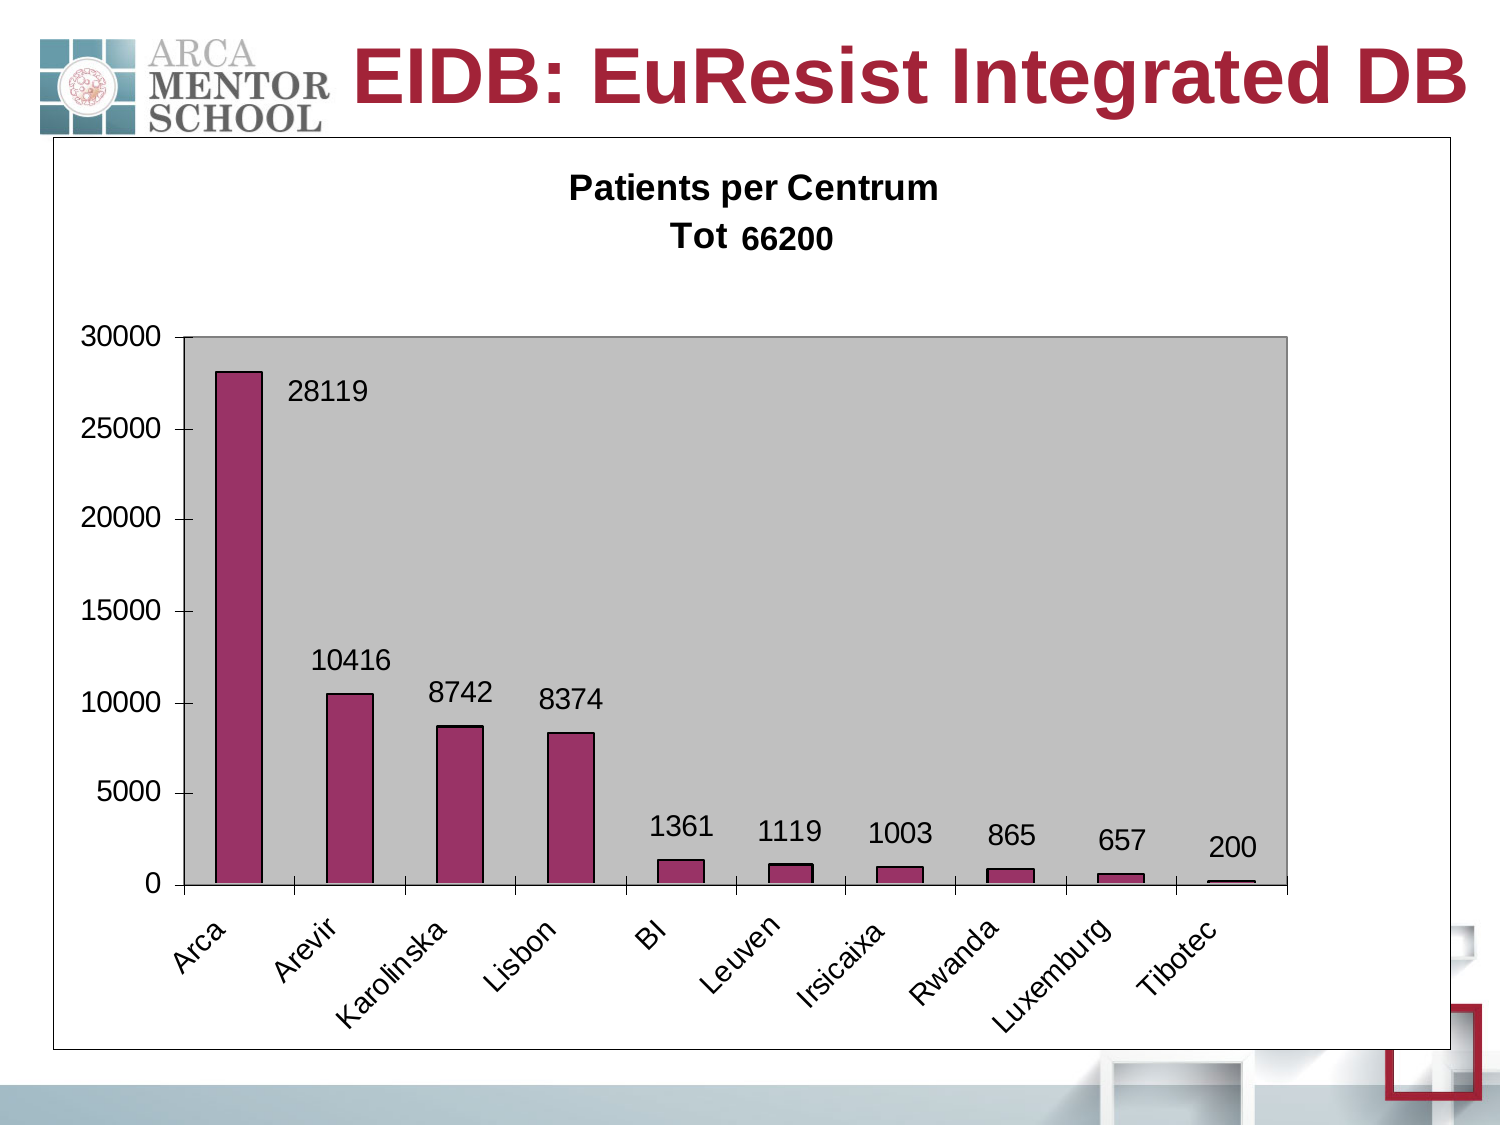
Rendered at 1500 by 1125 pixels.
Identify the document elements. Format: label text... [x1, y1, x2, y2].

text_box EIDB: EuResist Integrated DB [337, 27, 1500, 149]
picture [0, 0, 1500, 1125]
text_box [41, 125, 1465, 1061]
